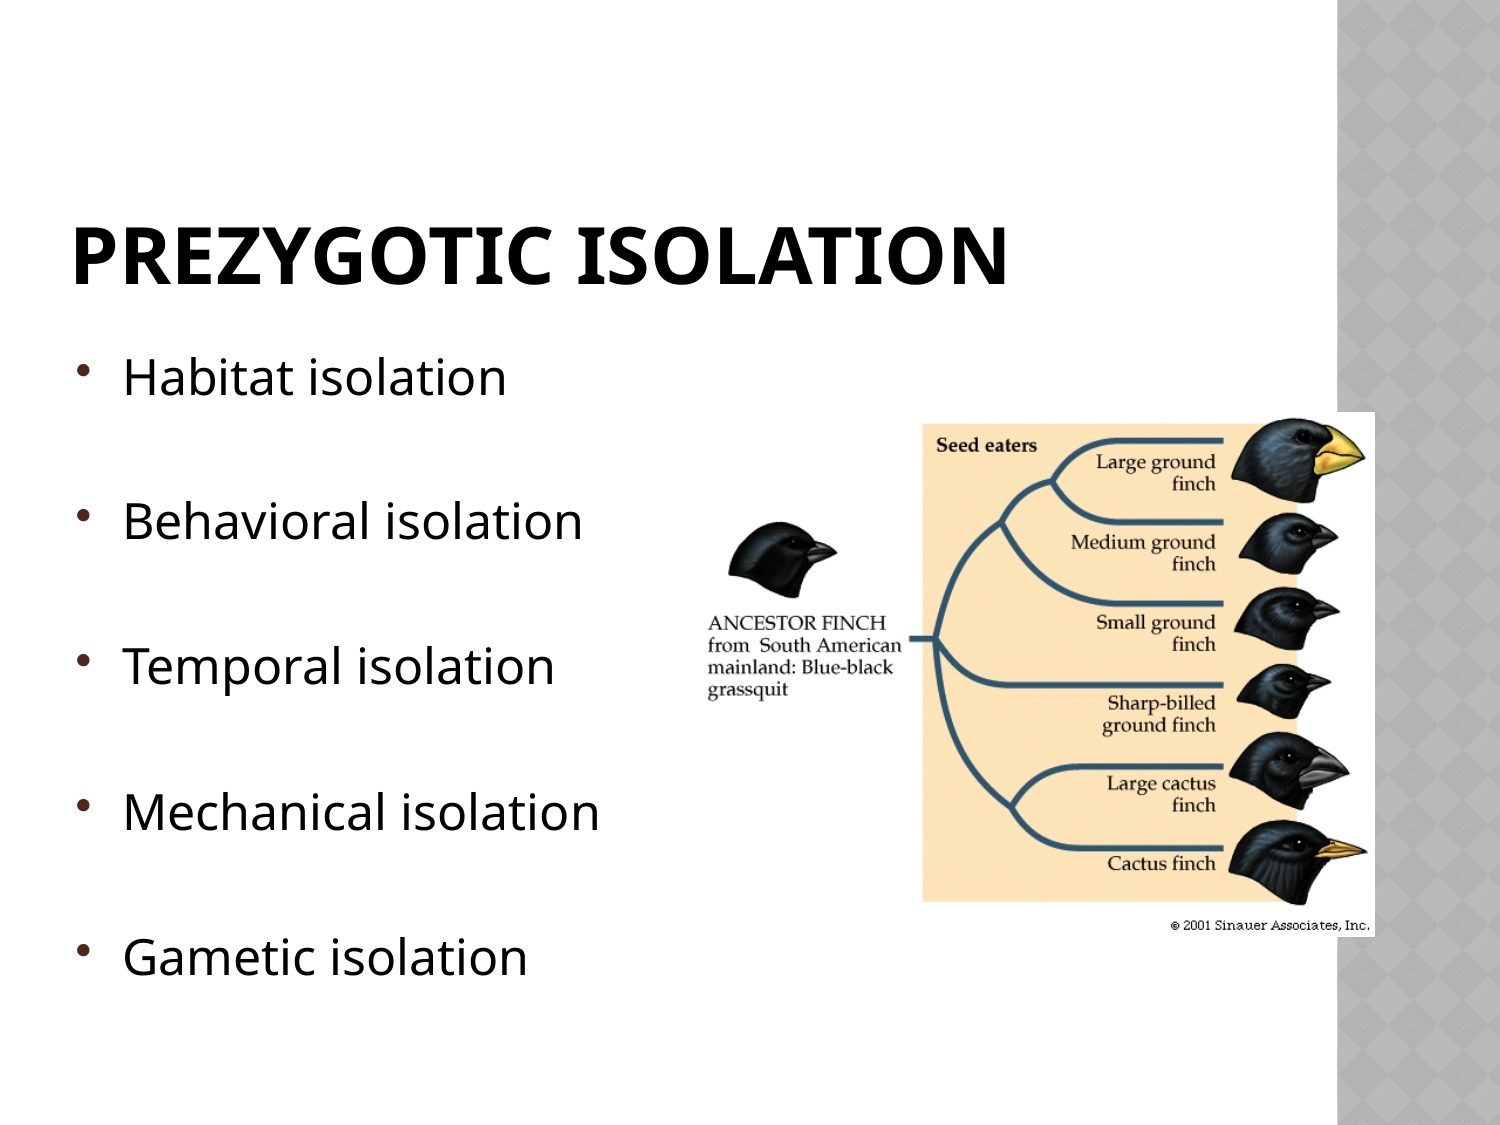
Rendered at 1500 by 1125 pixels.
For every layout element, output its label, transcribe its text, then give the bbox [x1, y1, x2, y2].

title Prezygotic Isolation [62, 174, 1438, 300]
list Habitat isolation Behavioral isolation Temporal isolation Mechanical isolation Gametic isolation [62, 337, 738, 1000]
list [699, 412, 1376, 937]
